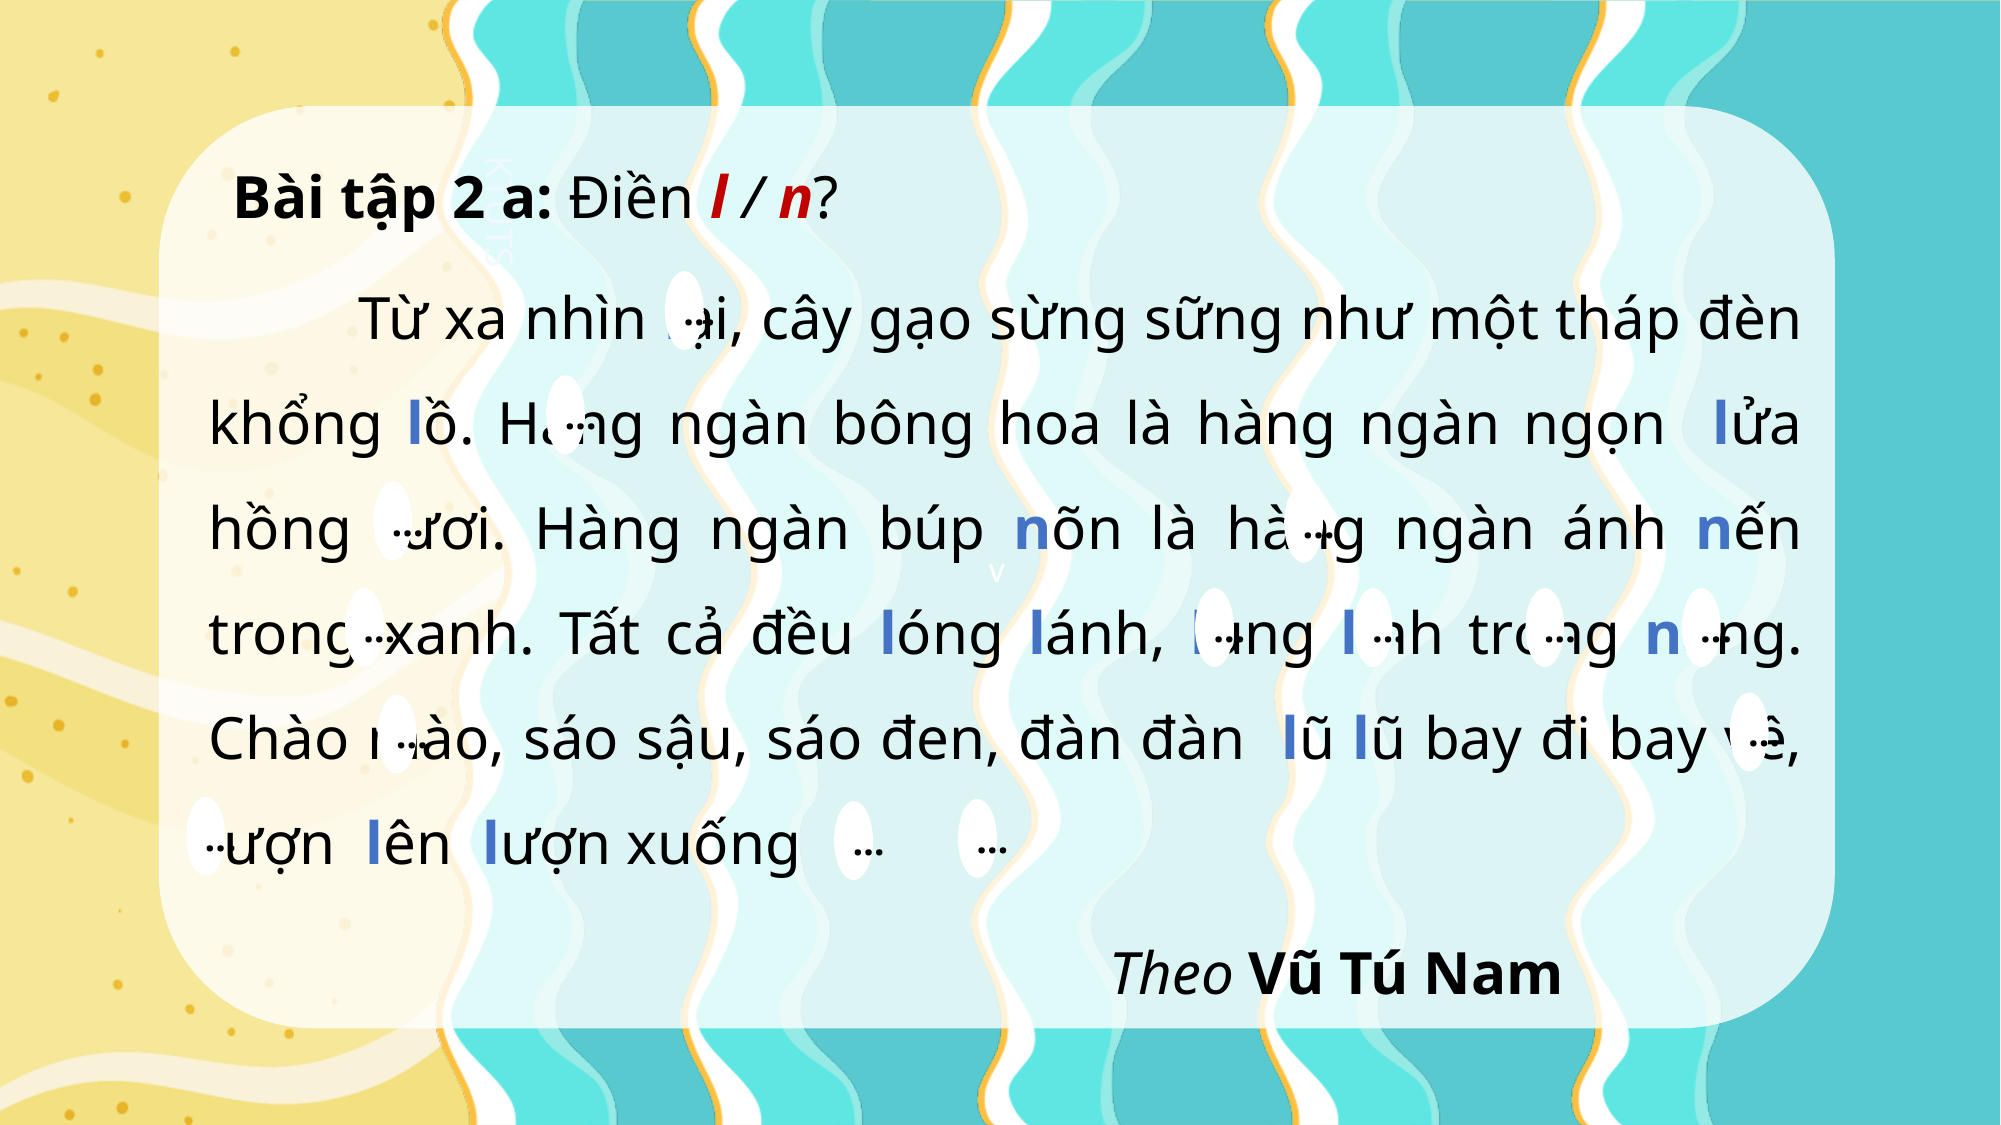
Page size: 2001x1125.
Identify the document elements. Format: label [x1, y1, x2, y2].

text_box [1219, 344, 2000, 781]
picture [0, 0, 2000, 1125]
text_box [912, 344, 1219, 781]
text_box [90, 344, 335, 781]
text_box [335, 344, 625, 781]
text_box [625, 344, 912, 781]
